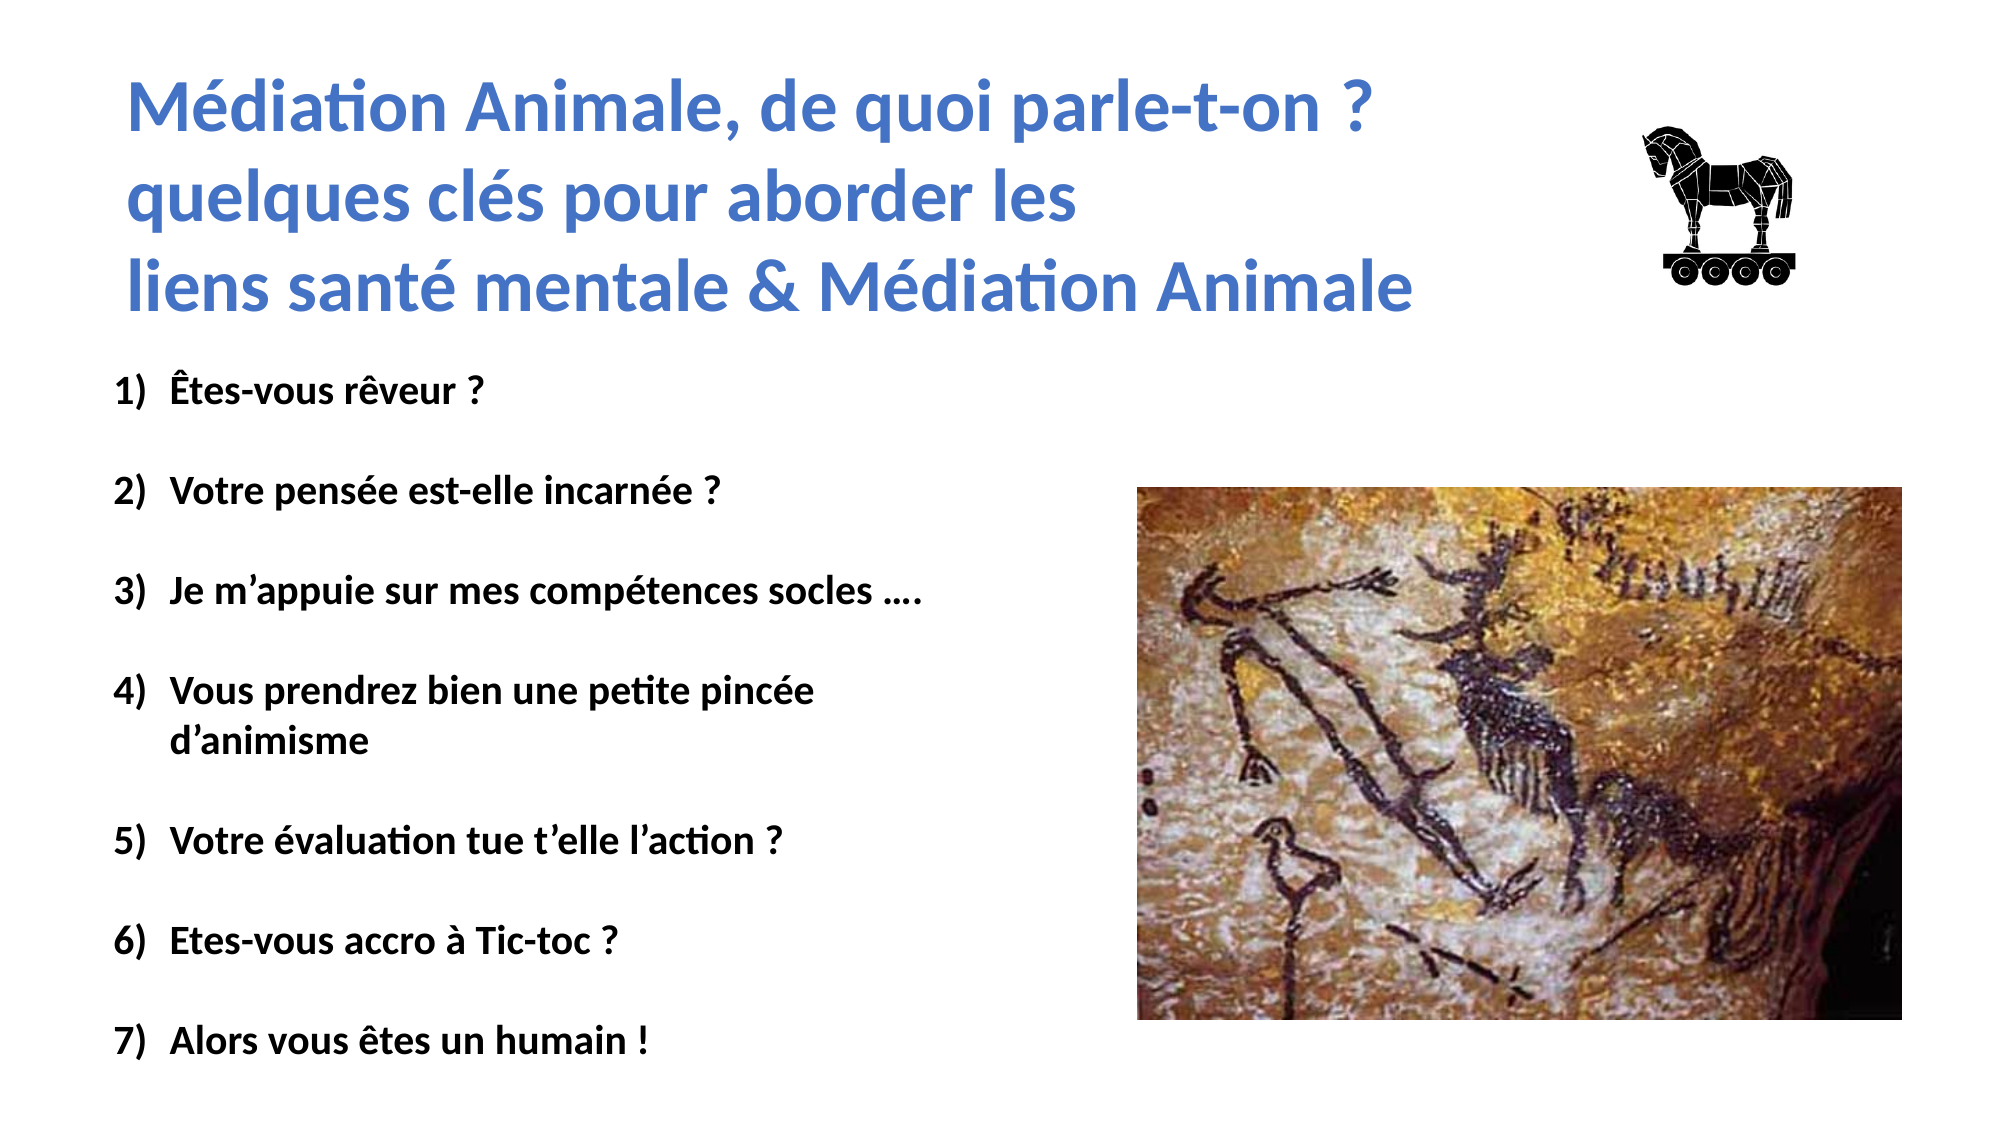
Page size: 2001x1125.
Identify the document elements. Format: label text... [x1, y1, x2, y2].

text_box Êtes-vous rêveur ? Votre pensée est-elle incarnée ? Je m’appuie sur mes compétences socles …. Vous prendrez bien une petite pincée d’animisme Votre évaluation tue t’elle l’action ? Etes-vous accro à Tic-toc ? Alors vous êtes un humain ! [98, 355, 986, 1071]
picture [1137, 487, 1902, 1020]
text_box Médiation Animale, de quoi parle-t-on ? quelques clés pour aborder les liens santé mentale & Médiation Animale [111, 48, 1989, 544]
picture [1559, 46, 1878, 365]
